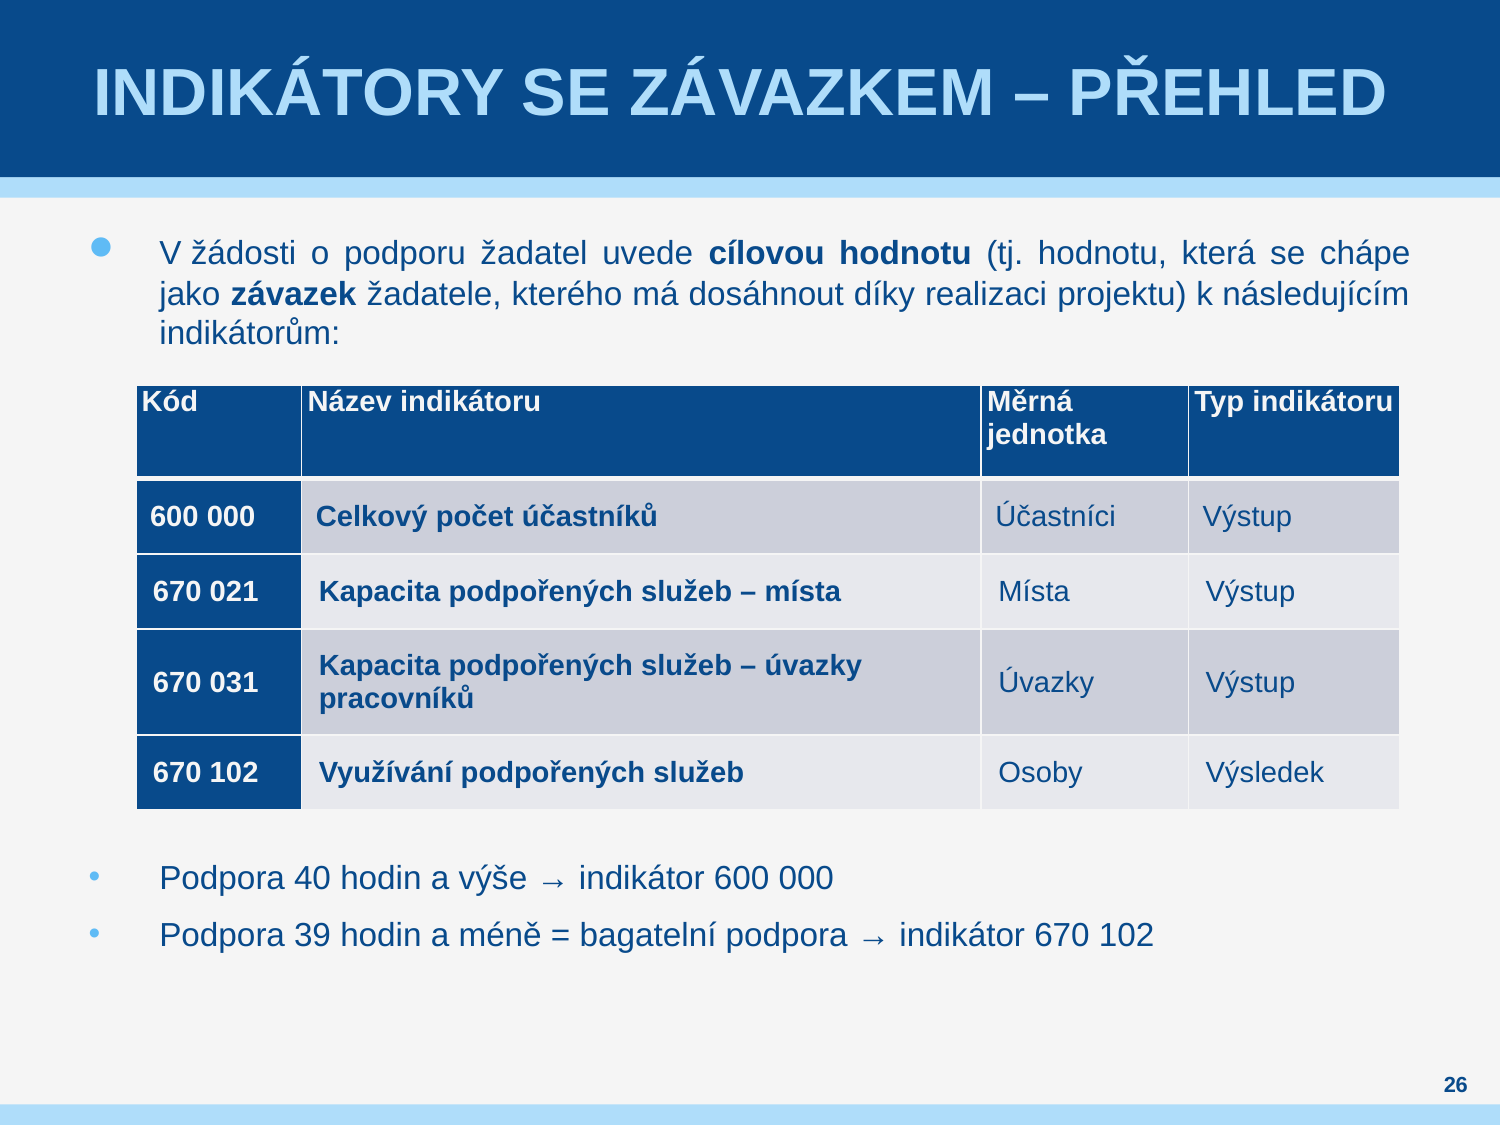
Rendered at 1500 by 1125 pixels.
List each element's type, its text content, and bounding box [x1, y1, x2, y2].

table_cell 670 102 [137, 736, 301, 809]
table_cell Kapacita podpořených služeb – úvazky pracovníků [302, 630, 980, 734]
table_cell Celkový počet účastníků [302, 481, 980, 553]
title Indikátory se závazkem – přehled [59, 0, 1441, 178]
table_cell 600 000 [137, 481, 301, 553]
table_cell 670 031 [137, 630, 301, 734]
table_cell Využívání podpořených služeb [302, 736, 980, 809]
table_cell Účastníci [982, 481, 1188, 553]
list V žádosti o podporu žadatel uvede cílovou hodnotu (tj. hodnotu, která se chápe jako závazek žadatele, kterého má dosáhnout díky realizaci projektu) k následujícím indikátorům: Podpora 40 hodin a výše → indikátor 600 000 Podpora 39 hodin a méně = bagatelní podpora → indikátor 670 102 [88, 231, 1412, 1004]
table_header Kód [137, 386, 301, 476]
table_cell Výstup [1189, 630, 1399, 734]
table_cell Úvazky [982, 630, 1188, 734]
table_header Typ indikátoru [1189, 386, 1399, 476]
table_header Měrná jednotka [982, 386, 1188, 476]
table_header Název indikátoru [302, 386, 980, 476]
table_cell Výstup [1189, 555, 1399, 628]
table_cell Místa [982, 555, 1188, 628]
slide_number 26 [1417, 1068, 1495, 1099]
table_cell Výsledek [1189, 736, 1399, 809]
table_cell Kapacita podpořených služeb – místa [302, 555, 980, 628]
table_cell 670 021 [137, 555, 301, 628]
table_cell Osoby [982, 736, 1188, 809]
table_cell Výstup [1189, 481, 1399, 553]
